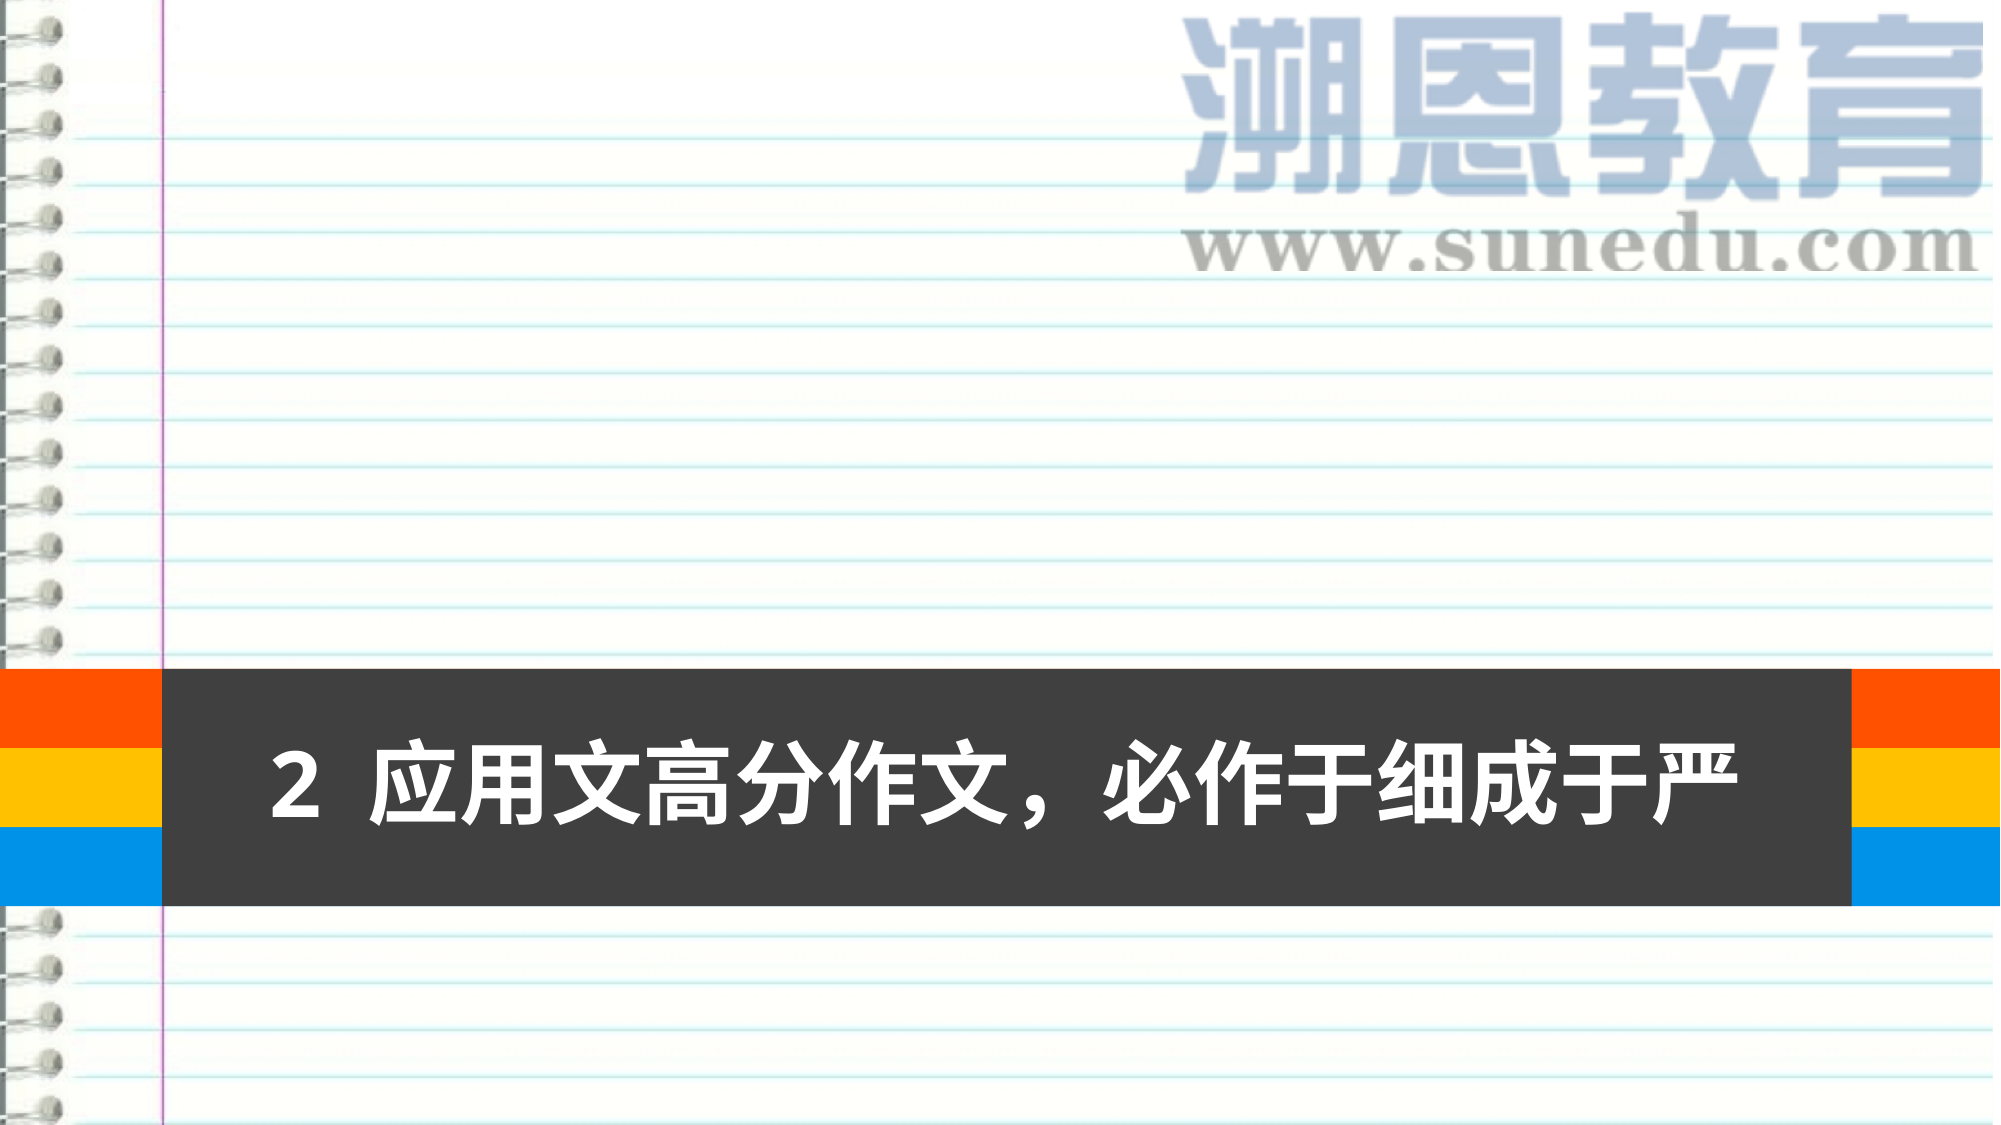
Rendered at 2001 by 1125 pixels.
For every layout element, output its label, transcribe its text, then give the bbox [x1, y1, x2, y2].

list 2 应用文高分作文，必作于细成于严 [162, 668, 1852, 907]
picture [0, 0, 2001, 1125]
